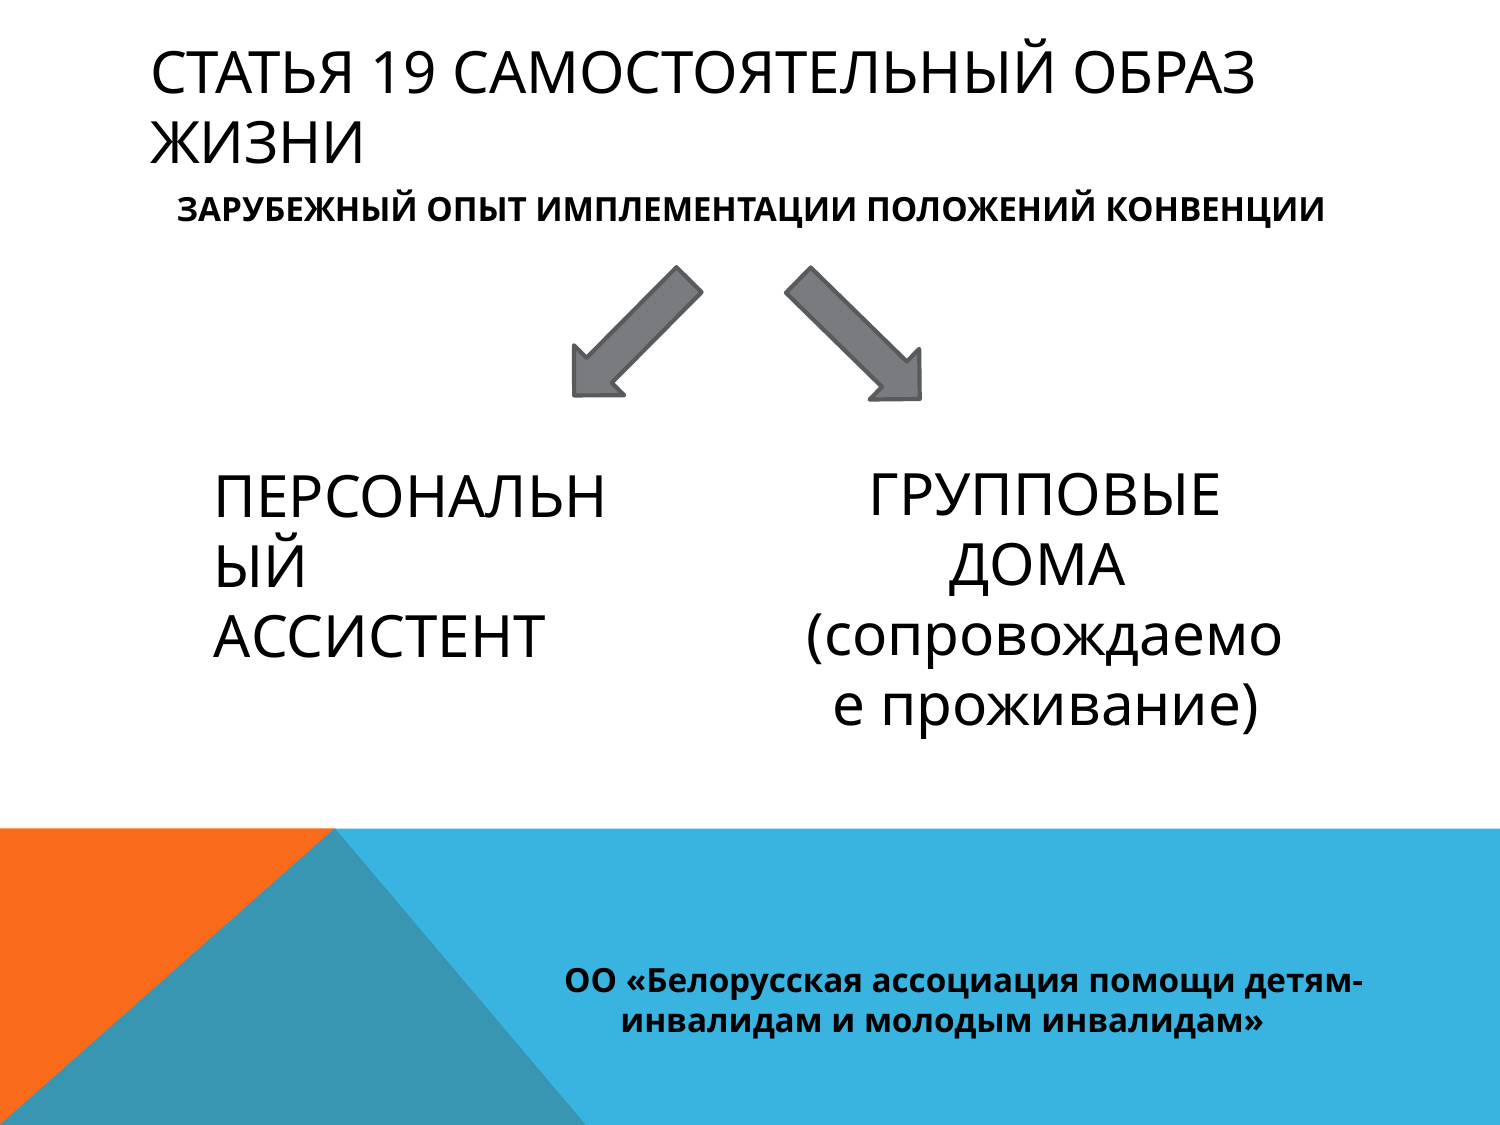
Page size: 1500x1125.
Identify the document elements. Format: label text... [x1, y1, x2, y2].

text_box [571, 265, 704, 398]
text_box ПЕРСОНАЛЬНЫЙ АССИСТЕНТ [199, 451, 660, 677]
list ЗАРУБЕЖНЫЙ ОПЫТ ИМПЛЕМЕНТАЦИИ ПОЛОЖЕНИЙ КОНВЕНЦИИ [135, 180, 1369, 768]
text_box ОО «Белорусская ассоциация помощи детям-инвалидам и молодым инвалидам» [549, 952, 1500, 1083]
text_box [783, 265, 922, 402]
title СТАТЬЯ 19 САМОСТОЯТЕЛЬНЫЙ ОБРАЗ ЖИЗНИ [135, 60, 1369, 150]
text_box ГРУППОВЫЕ ДОМА (сопровождаемое проживание) [785, 450, 1306, 745]
